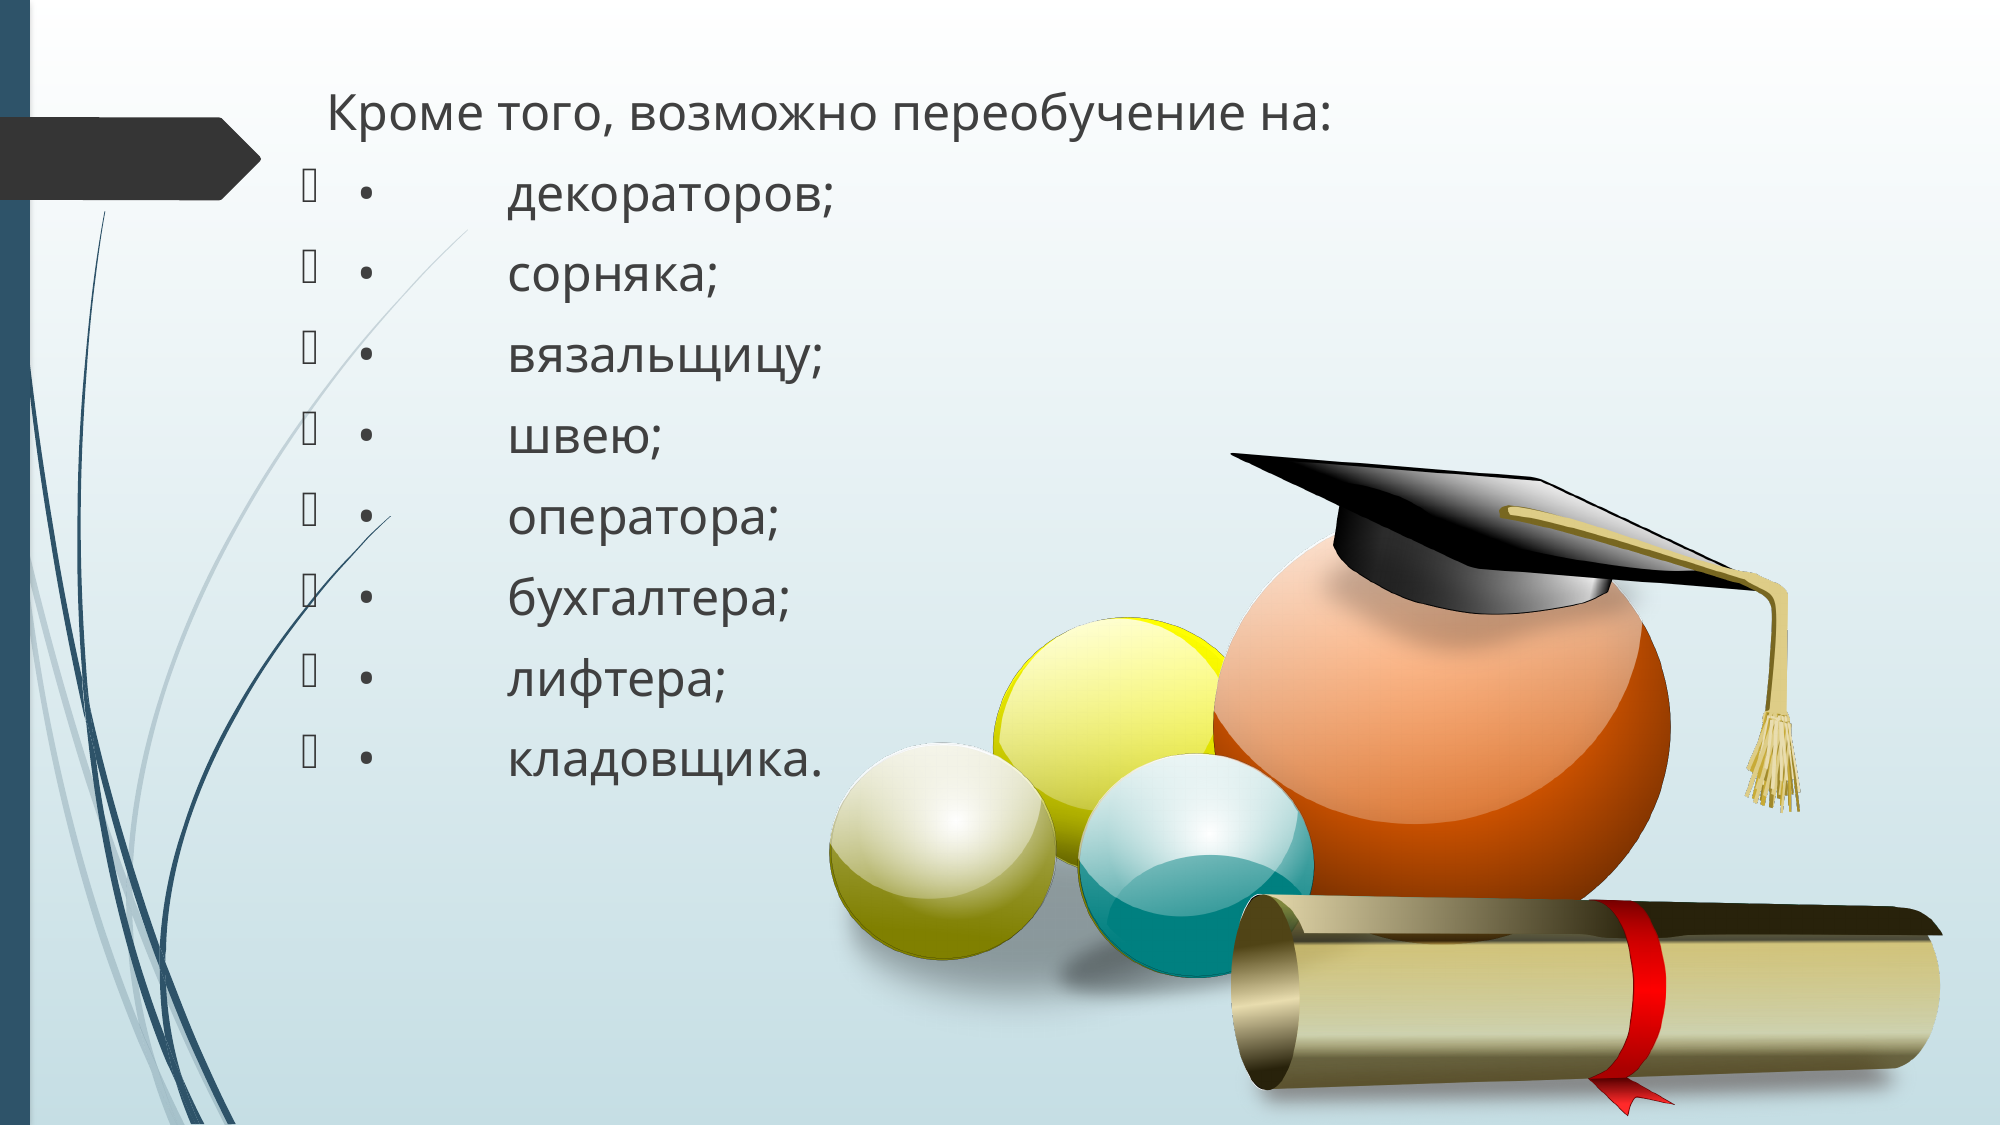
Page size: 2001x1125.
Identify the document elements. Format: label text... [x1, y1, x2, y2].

picture [827, 451, 1944, 1125]
list Кроме того, возможно переобучение на: • декораторов; • сорняка; • вязальщицу; • швею; • оператора; • бухгалтера; • лифтера; • кладовщика. [285, 72, 1869, 1059]
